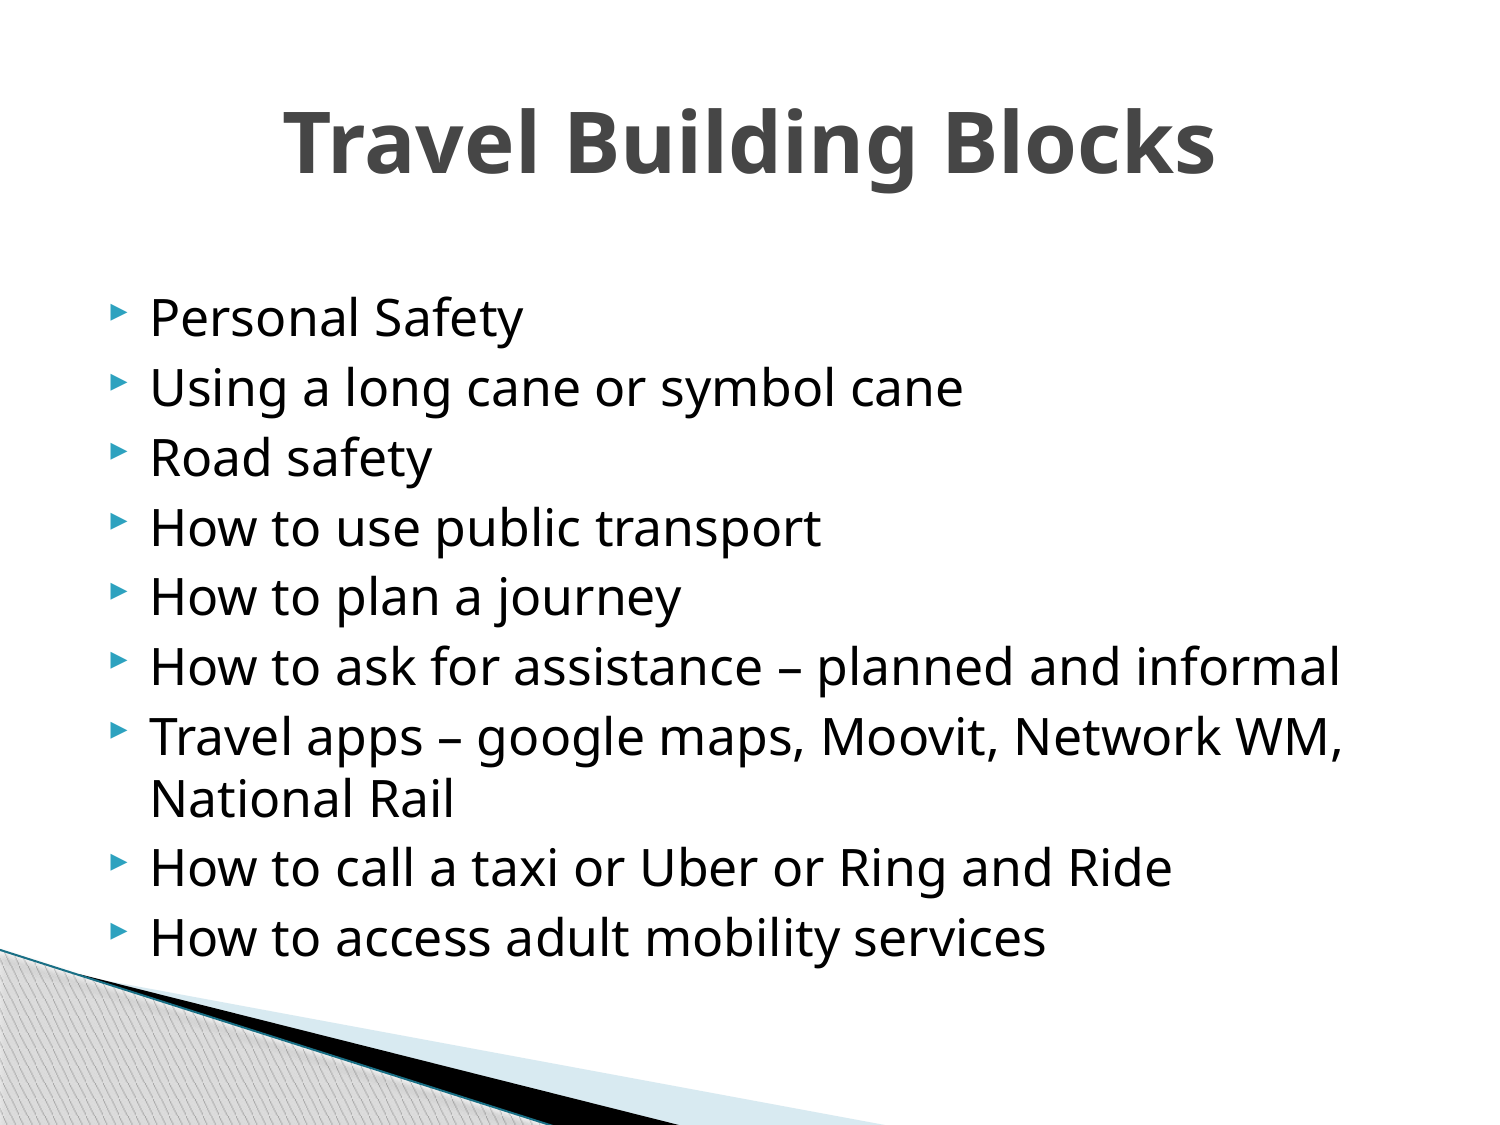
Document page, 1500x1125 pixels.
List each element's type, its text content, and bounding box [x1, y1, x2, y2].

title Travel Building Blocks [75, 45, 1425, 233]
list Personal Safety Using a long cane or symbol cane Road safety How to use public transport How to plan a journey How to ask for assistance – planned and informal Travel apps – google maps, Moovit, Network WM, National Rail How to call a taxi or Uber or Ring and Ride How to access adult mobility services [75, 233, 1425, 986]
